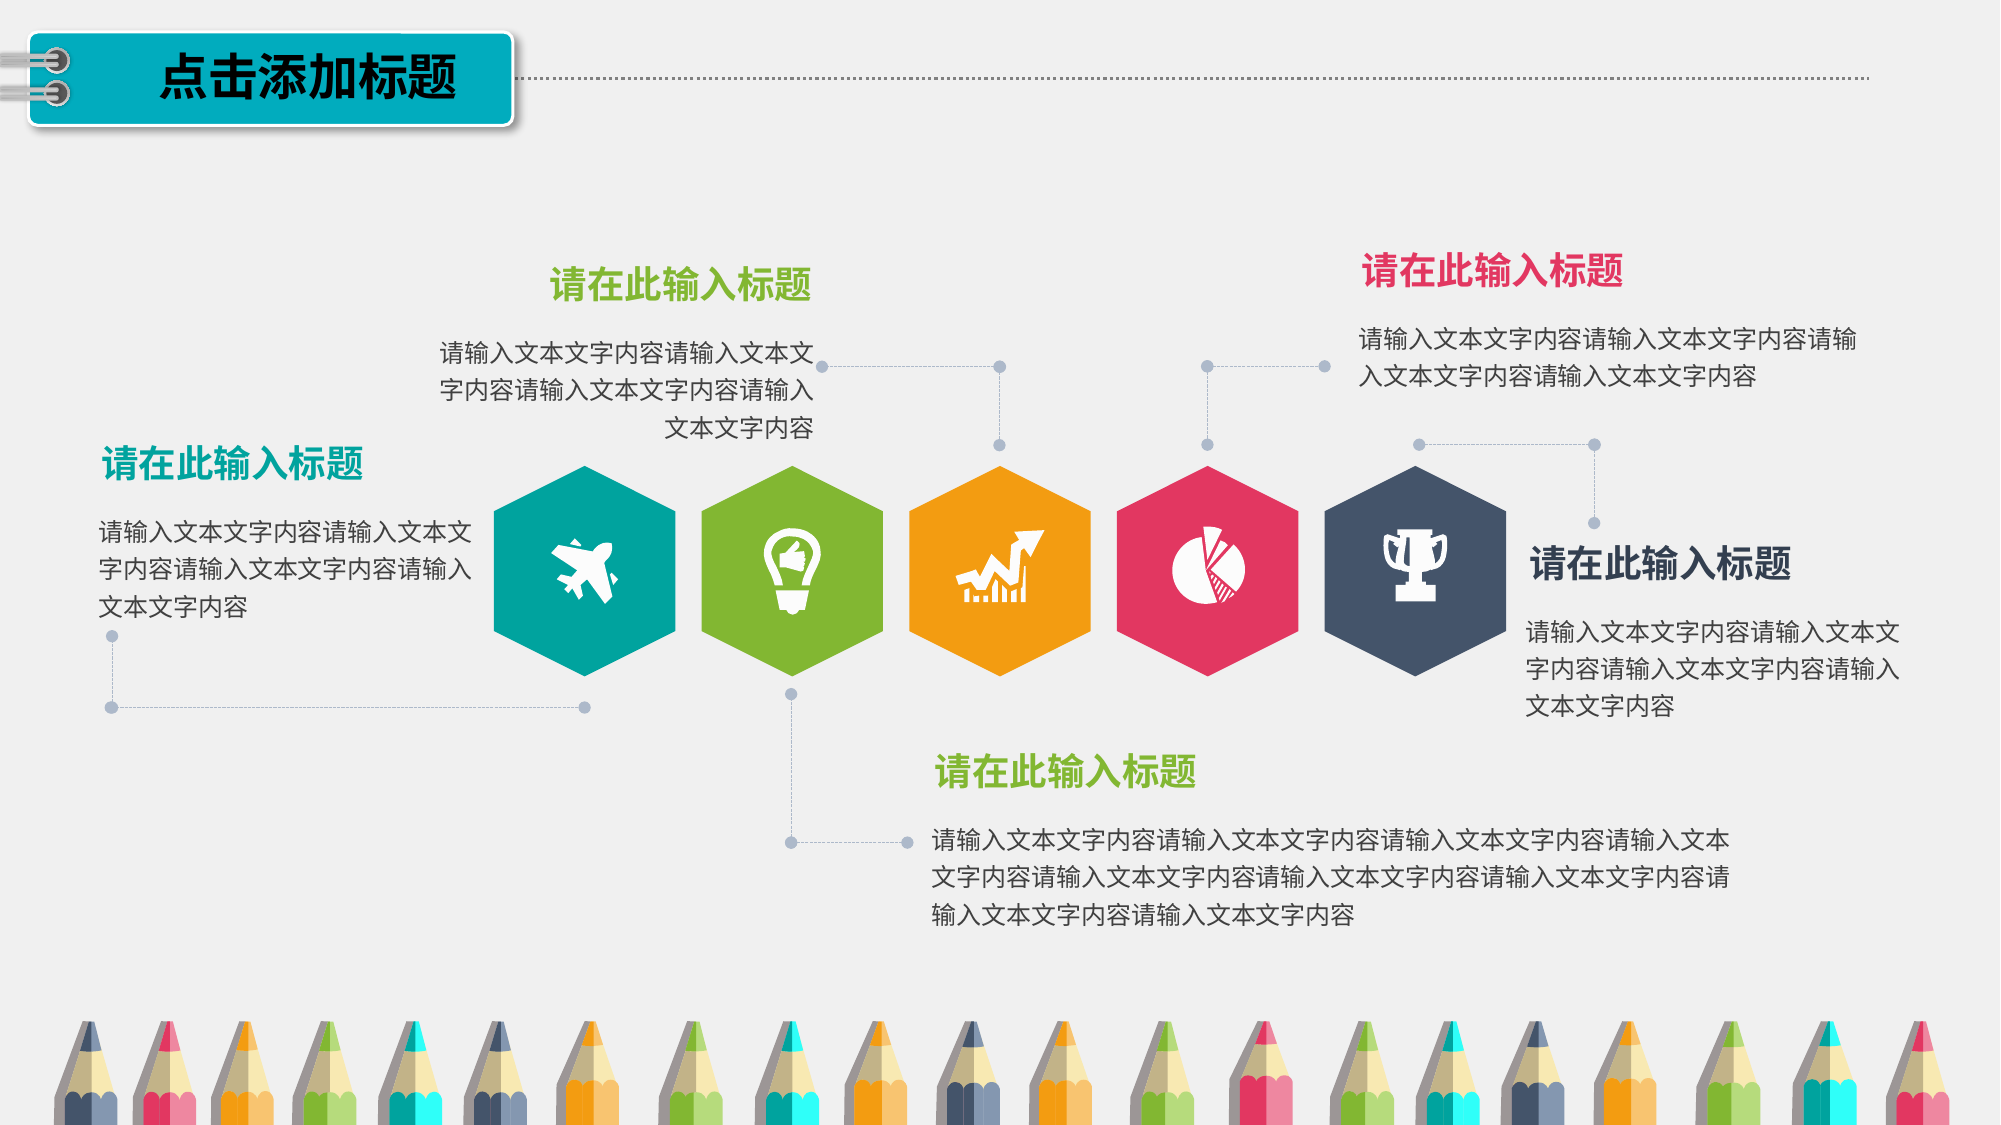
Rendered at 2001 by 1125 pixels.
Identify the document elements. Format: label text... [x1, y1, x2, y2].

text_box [1025, 1021, 1092, 1125]
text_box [701, 465, 884, 677]
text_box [1590, 1021, 1657, 1125]
text_box 请输入文本文字内容请输入文本文字内容请输入文本文字内容请输入文本文字内容请输入文本文字内容请输入文本文字内容请输入文本文字内容请输入文本文字内容请输入文本文字内容 [916, 809, 1747, 937]
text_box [128, 1021, 197, 1125]
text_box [933, 1021, 1000, 1125]
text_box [1126, 1021, 1195, 1125]
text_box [1225, 1021, 1293, 1125]
text_box 请在此输入标题 [1514, 532, 1807, 593]
text_box 请输入文本文字内容请输入文本文字内容请输入文本文字内容请输入文本文字内容 [83, 501, 493, 629]
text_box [822, 366, 1000, 446]
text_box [460, 1021, 527, 1125]
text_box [552, 1021, 619, 1125]
text_box 请输入文本文字内容请输入文本文字内容请输入文本文字内容请输入文本文字内容 [1343, 308, 1879, 398]
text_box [493, 465, 676, 677]
text_box 请在此输入标题 [919, 740, 1213, 801]
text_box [1692, 1021, 1761, 1125]
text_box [110, 636, 585, 708]
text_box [840, 1021, 908, 1125]
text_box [1324, 465, 1507, 677]
text_box 请输入文本文字内容请输入文本文字内容请输入文本文字内容请输入文本文字内容 [410, 322, 830, 450]
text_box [654, 1021, 723, 1125]
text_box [288, 1021, 357, 1125]
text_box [751, 1021, 819, 1125]
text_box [791, 694, 908, 843]
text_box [1326, 1021, 1394, 1125]
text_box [1497, 1021, 1565, 1125]
text_box 请在此输入标题 [1346, 239, 1640, 300]
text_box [1419, 444, 1595, 524]
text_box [374, 1021, 443, 1125]
text_box 请输入文本文字内容请输入文本文字内容请输入文本文字内容请输入文本文字内容 [1511, 601, 1931, 729]
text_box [1411, 1021, 1480, 1125]
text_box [1207, 366, 1325, 445]
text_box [207, 1021, 274, 1125]
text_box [0, 31, 513, 126]
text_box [50, 1021, 118, 1125]
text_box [1116, 465, 1299, 677]
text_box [909, 465, 1091, 677]
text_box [1882, 1021, 1950, 1125]
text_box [1788, 1021, 1857, 1125]
text_box 请在此输入标题 [534, 253, 827, 314]
text_box 请在此输入标题 [86, 432, 379, 493]
